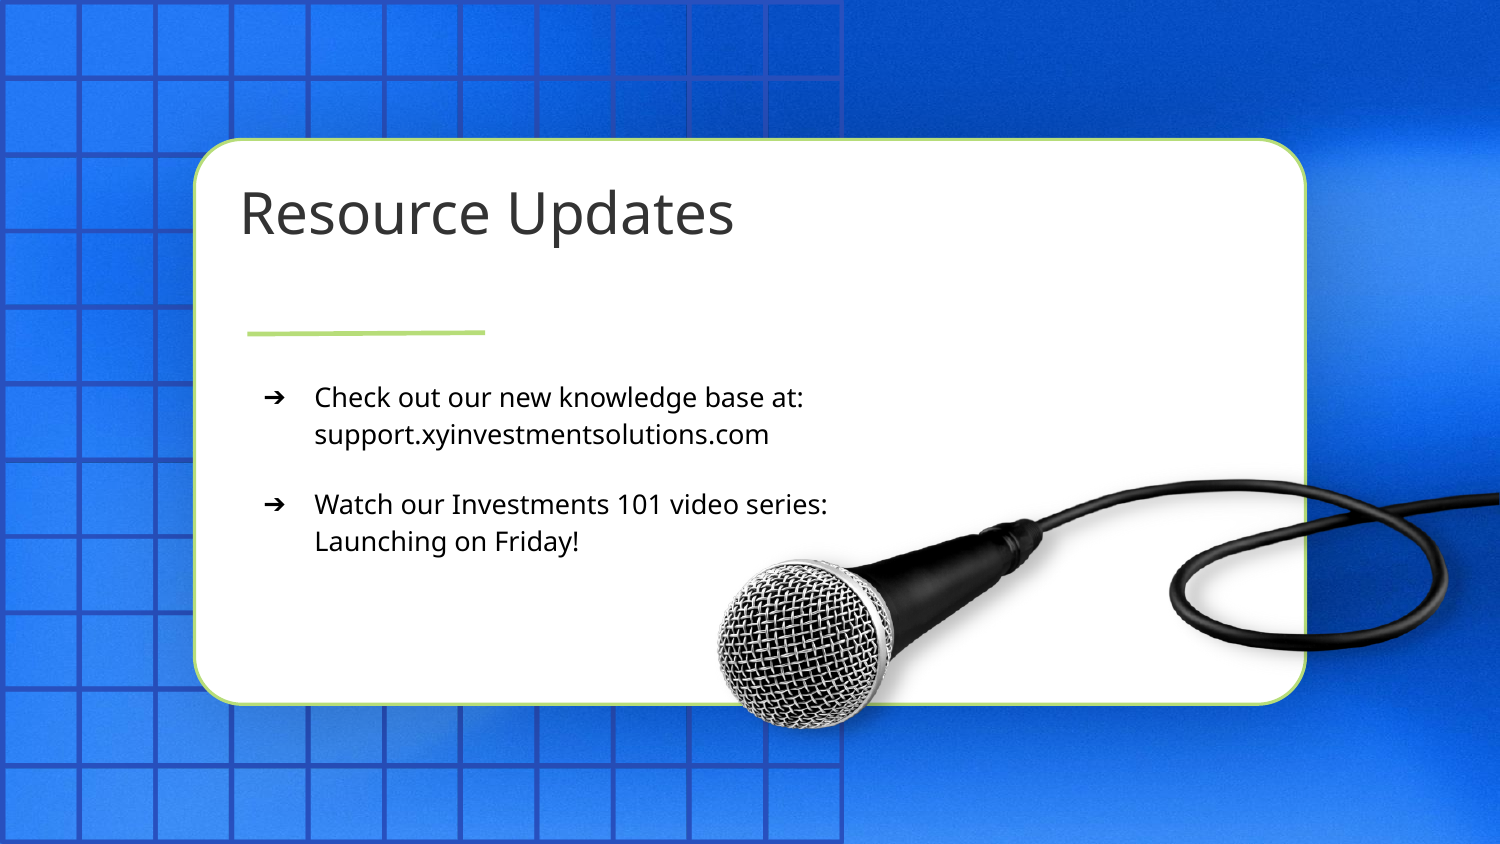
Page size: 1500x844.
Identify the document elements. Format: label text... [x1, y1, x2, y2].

text_box Check out our new knowledge base at: support.xyinvestmentsolutions.com Watch our Investments 101 video series: Launching on Friday! [224, 360, 673, 617]
picture [0, 0, 1500, 844]
title Resource Updates [224, 161, 1288, 323]
